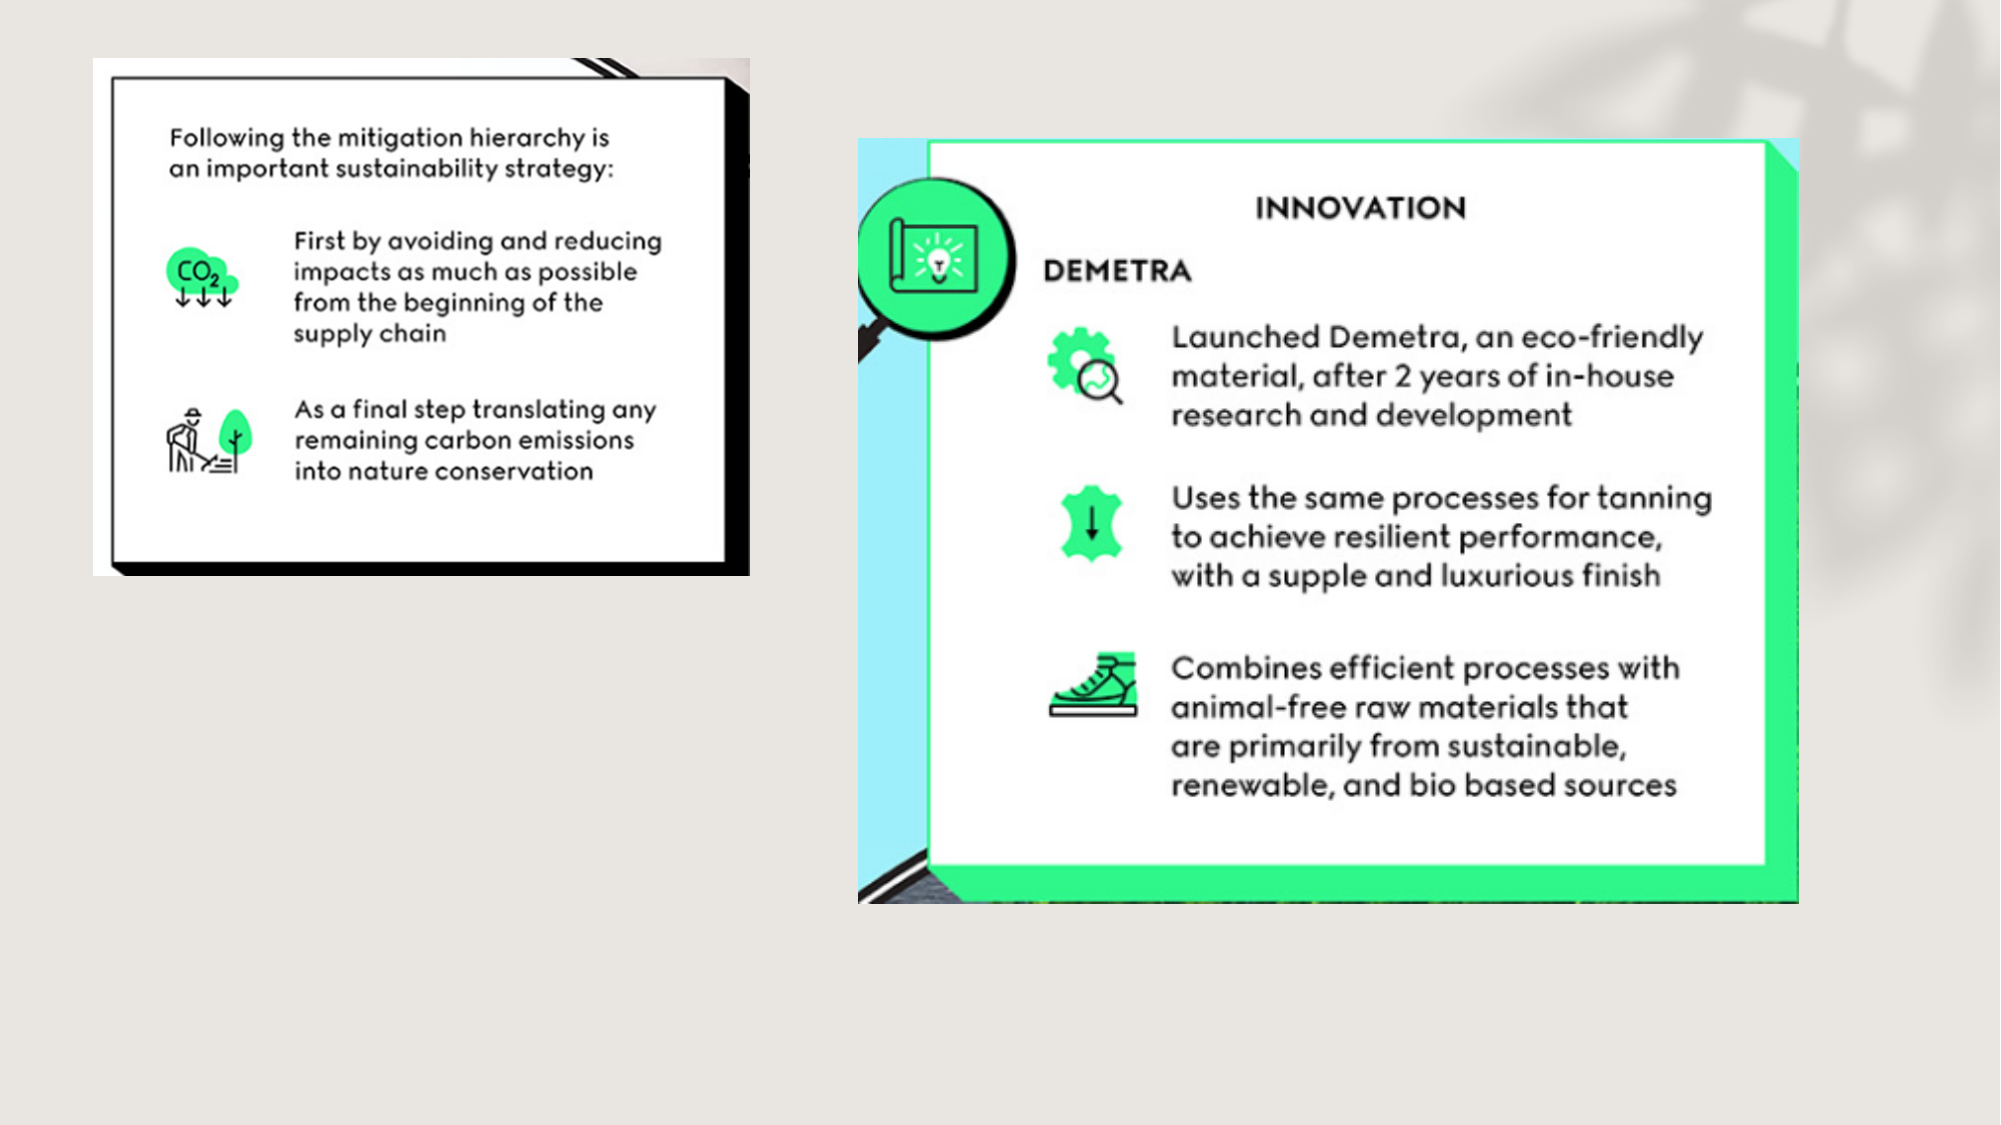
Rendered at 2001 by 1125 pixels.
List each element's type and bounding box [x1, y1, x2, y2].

picture [858, 138, 1799, 904]
picture [93, 58, 750, 576]
